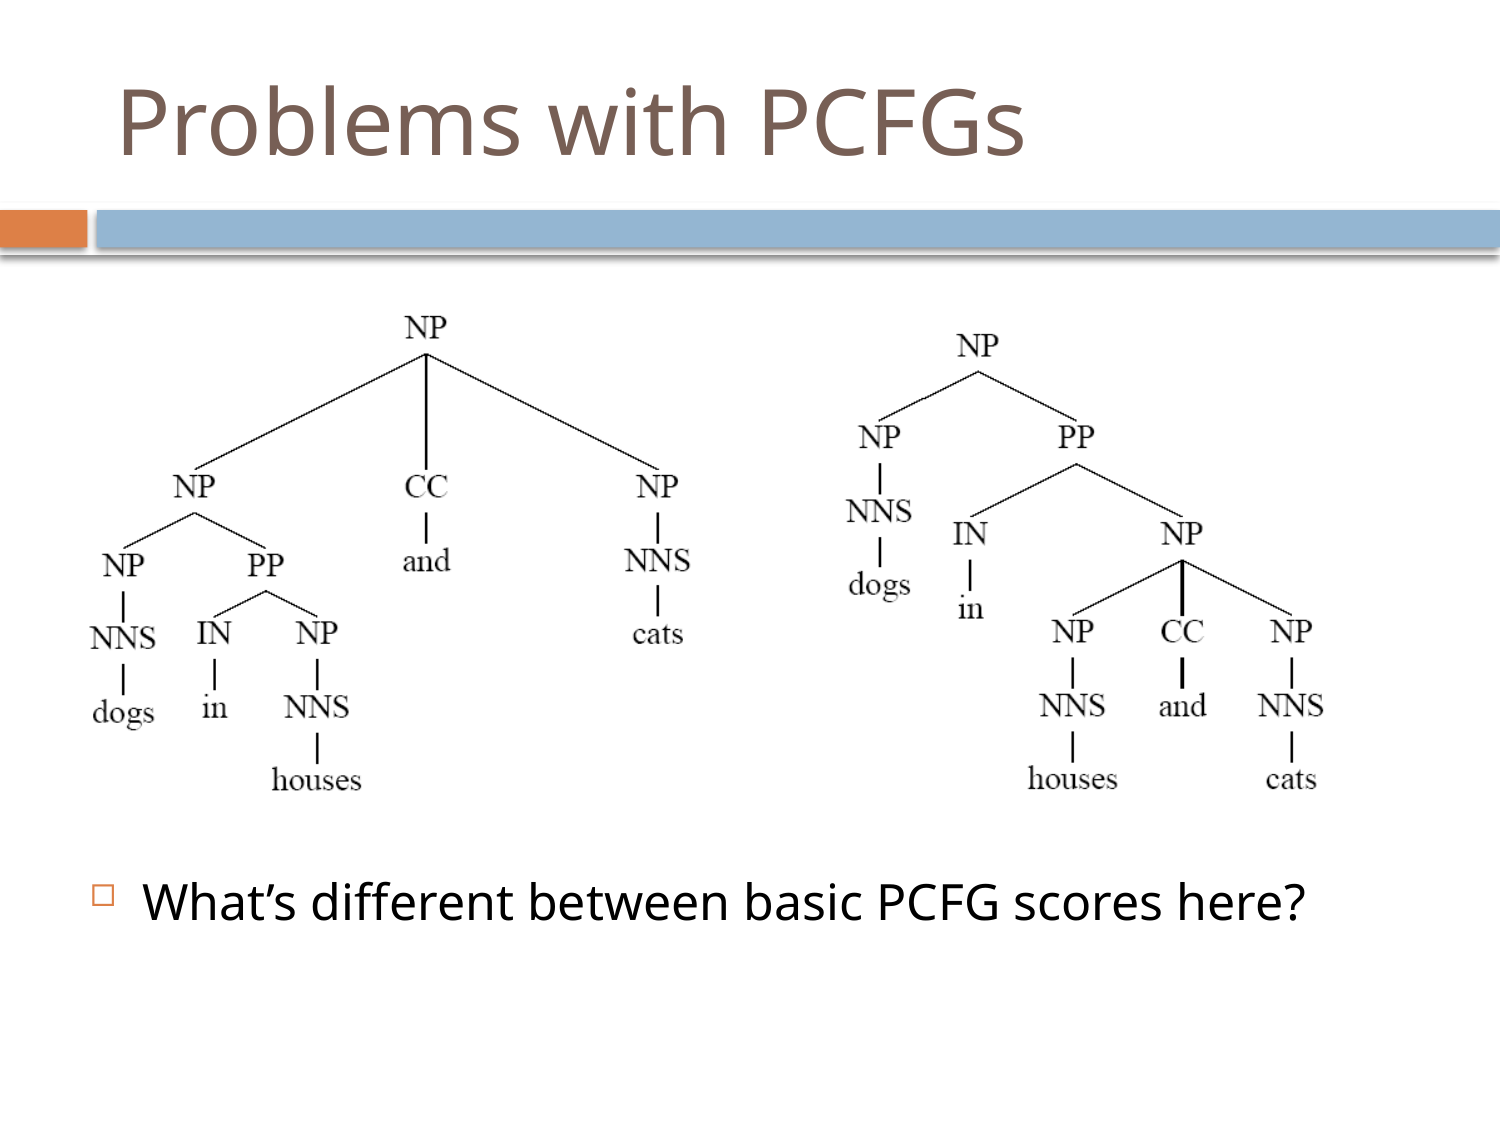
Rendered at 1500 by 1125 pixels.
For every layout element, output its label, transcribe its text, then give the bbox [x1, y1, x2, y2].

list What’s different between basic PCFG scores here? [75, 862, 1425, 1063]
picture [62, 280, 713, 813]
picture [824, 299, 1362, 813]
title Problems with PCFGs [100, 37, 1438, 200]
